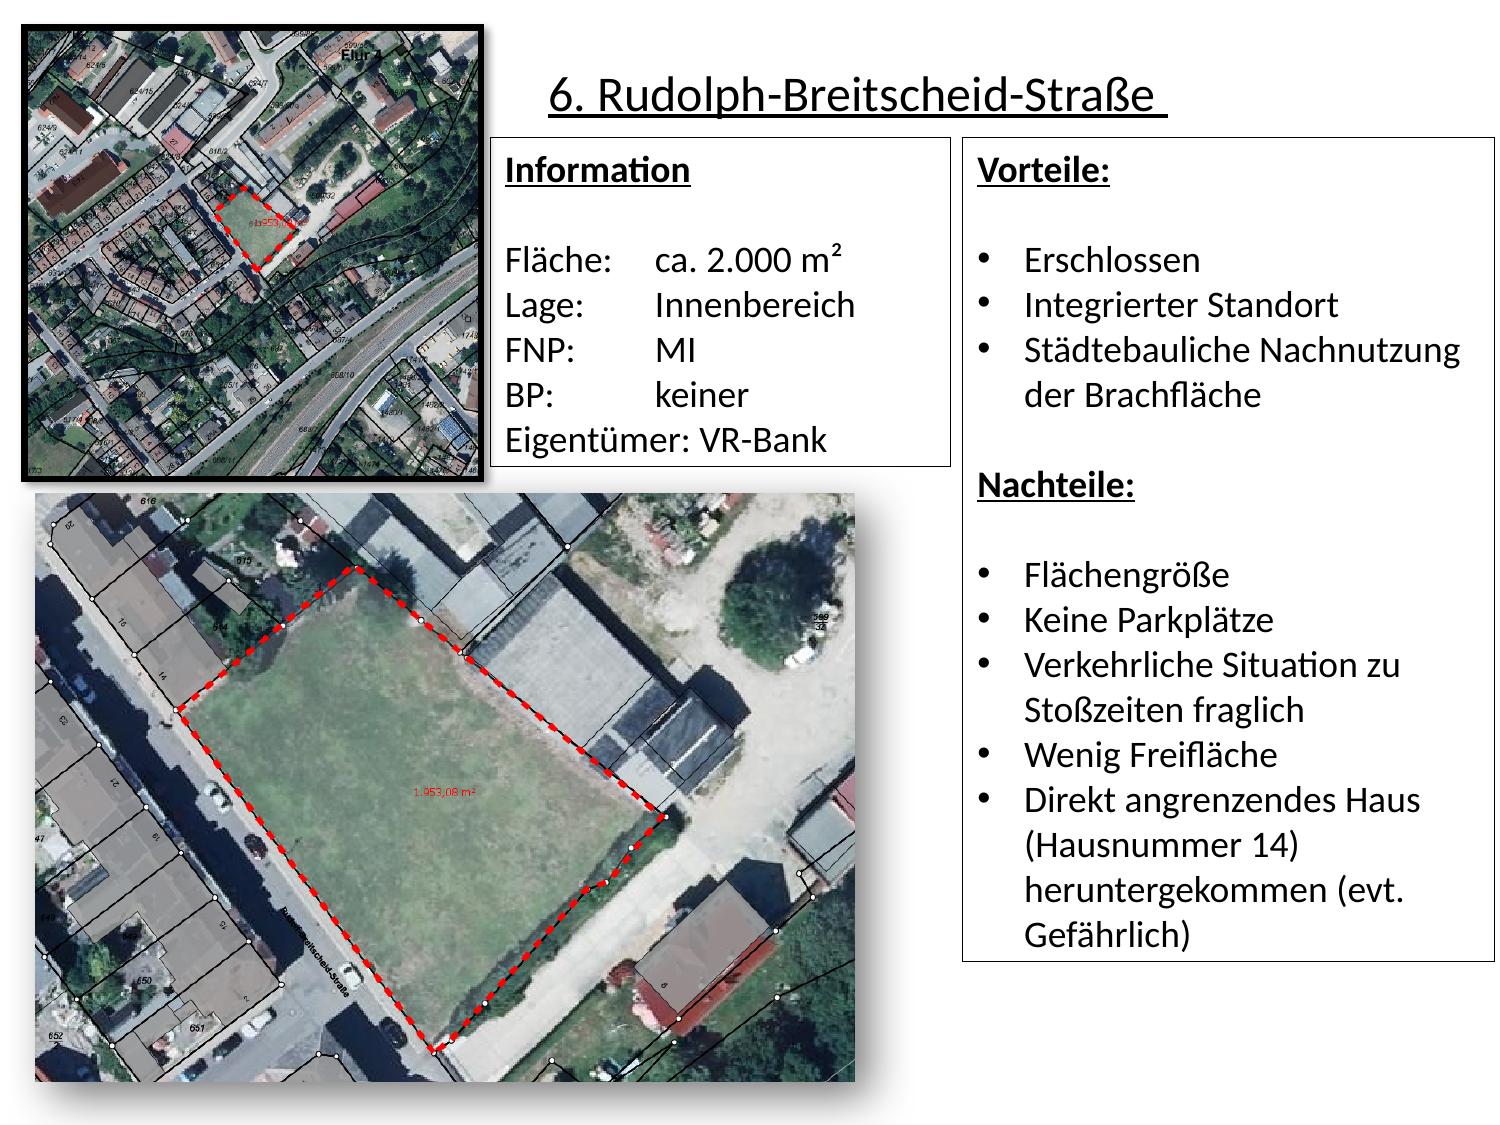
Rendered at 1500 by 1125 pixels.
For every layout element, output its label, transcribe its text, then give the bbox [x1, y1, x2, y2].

picture [35, 493, 855, 1082]
text_box Information Fläche: ca. 2.000 m² Lage: Innenbereich FNP: MI BP: keiner Eigentümer: VR-Bank [495, 137, 951, 467]
title 6. Rudolph-Breitscheid-Straße [495, 45, 1500, 138]
text_box Vorteile: Erschlossen Integrierter Standort Städtebauliche Nachnutzung der Brachfläche Nachteile: Flächengröße Keine Parkplätze Verkehrliche Situation zu Stoßzeiten fraglich Wenig Freifläche Direkt angrenzendes Haus (Hausnummer 14) heruntergekommen (evt. Gefährlich) [962, 137, 1495, 962]
picture [27, 30, 479, 477]
